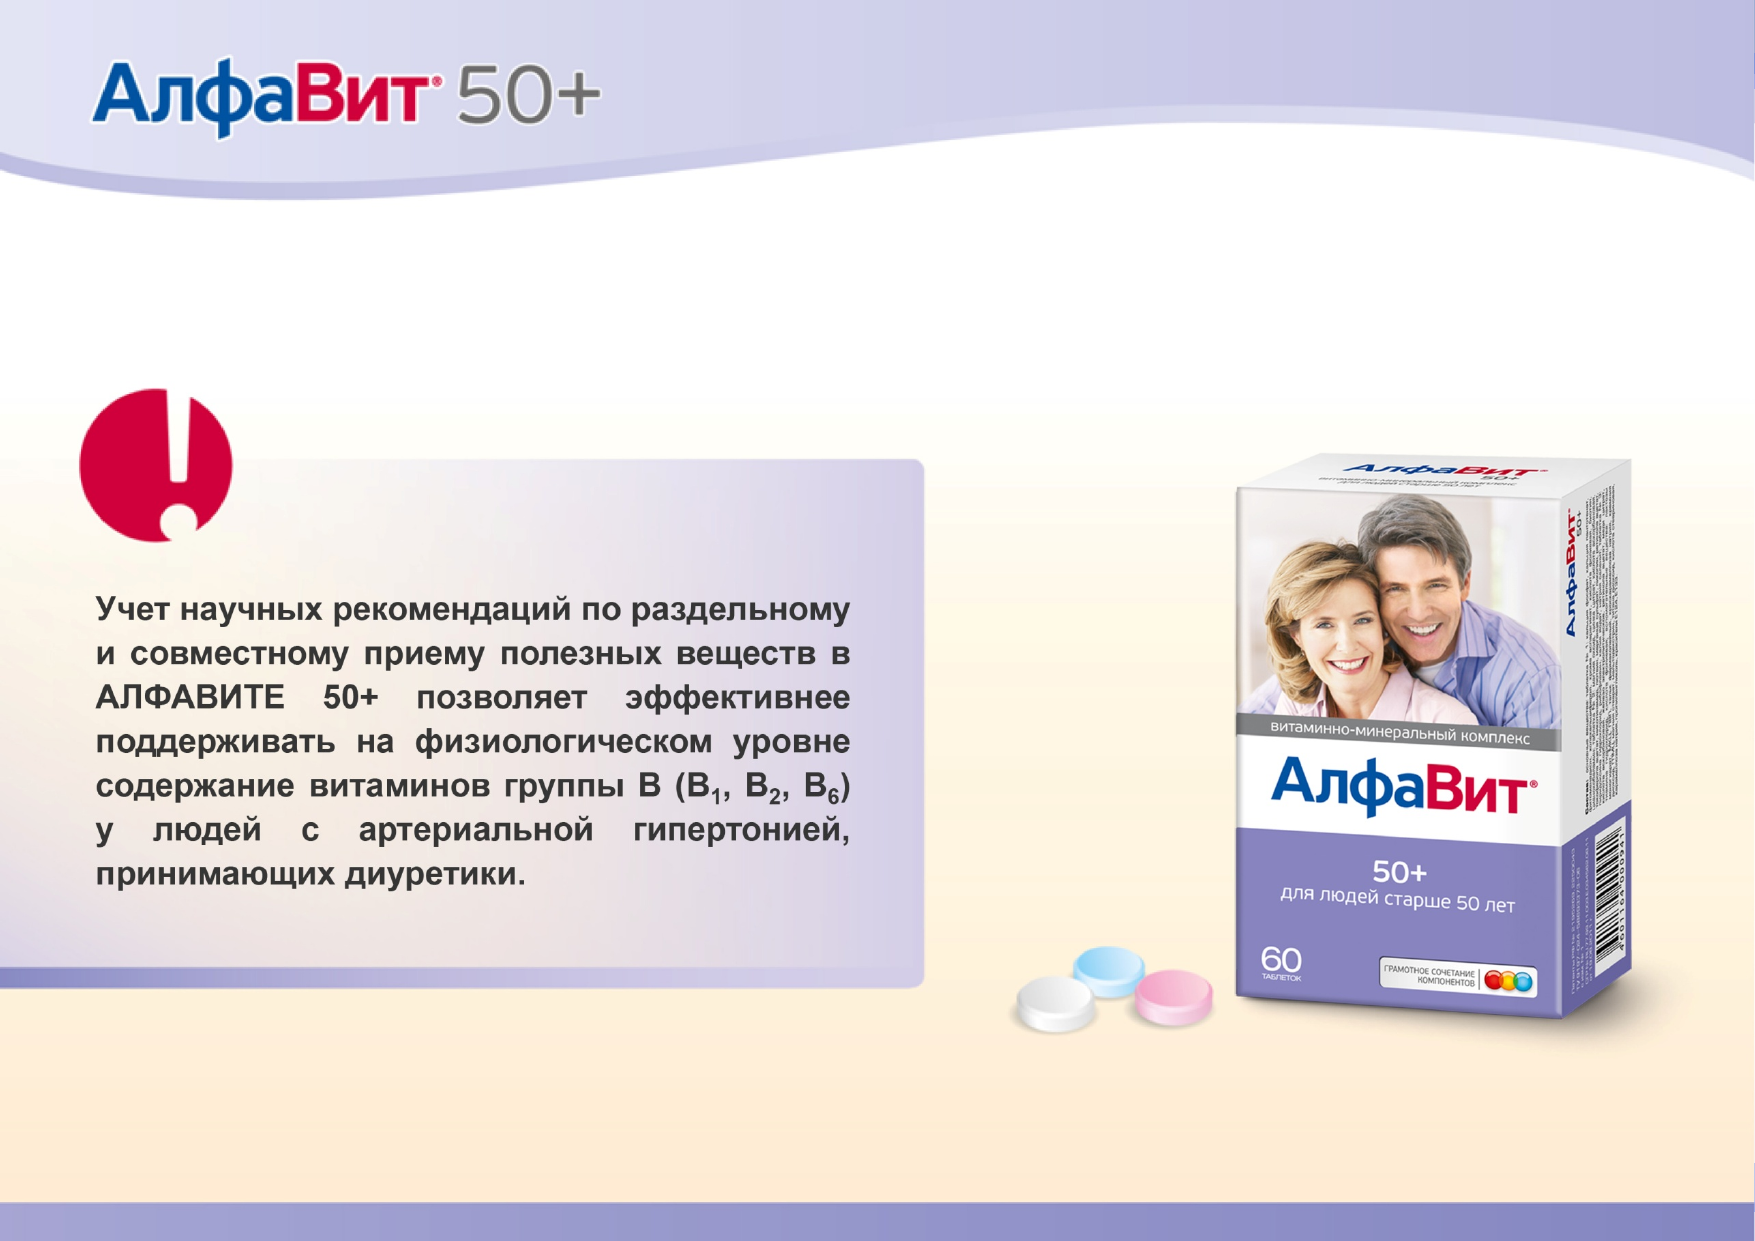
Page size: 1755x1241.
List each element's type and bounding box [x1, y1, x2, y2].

list [0, 0, 1755, 1241]
